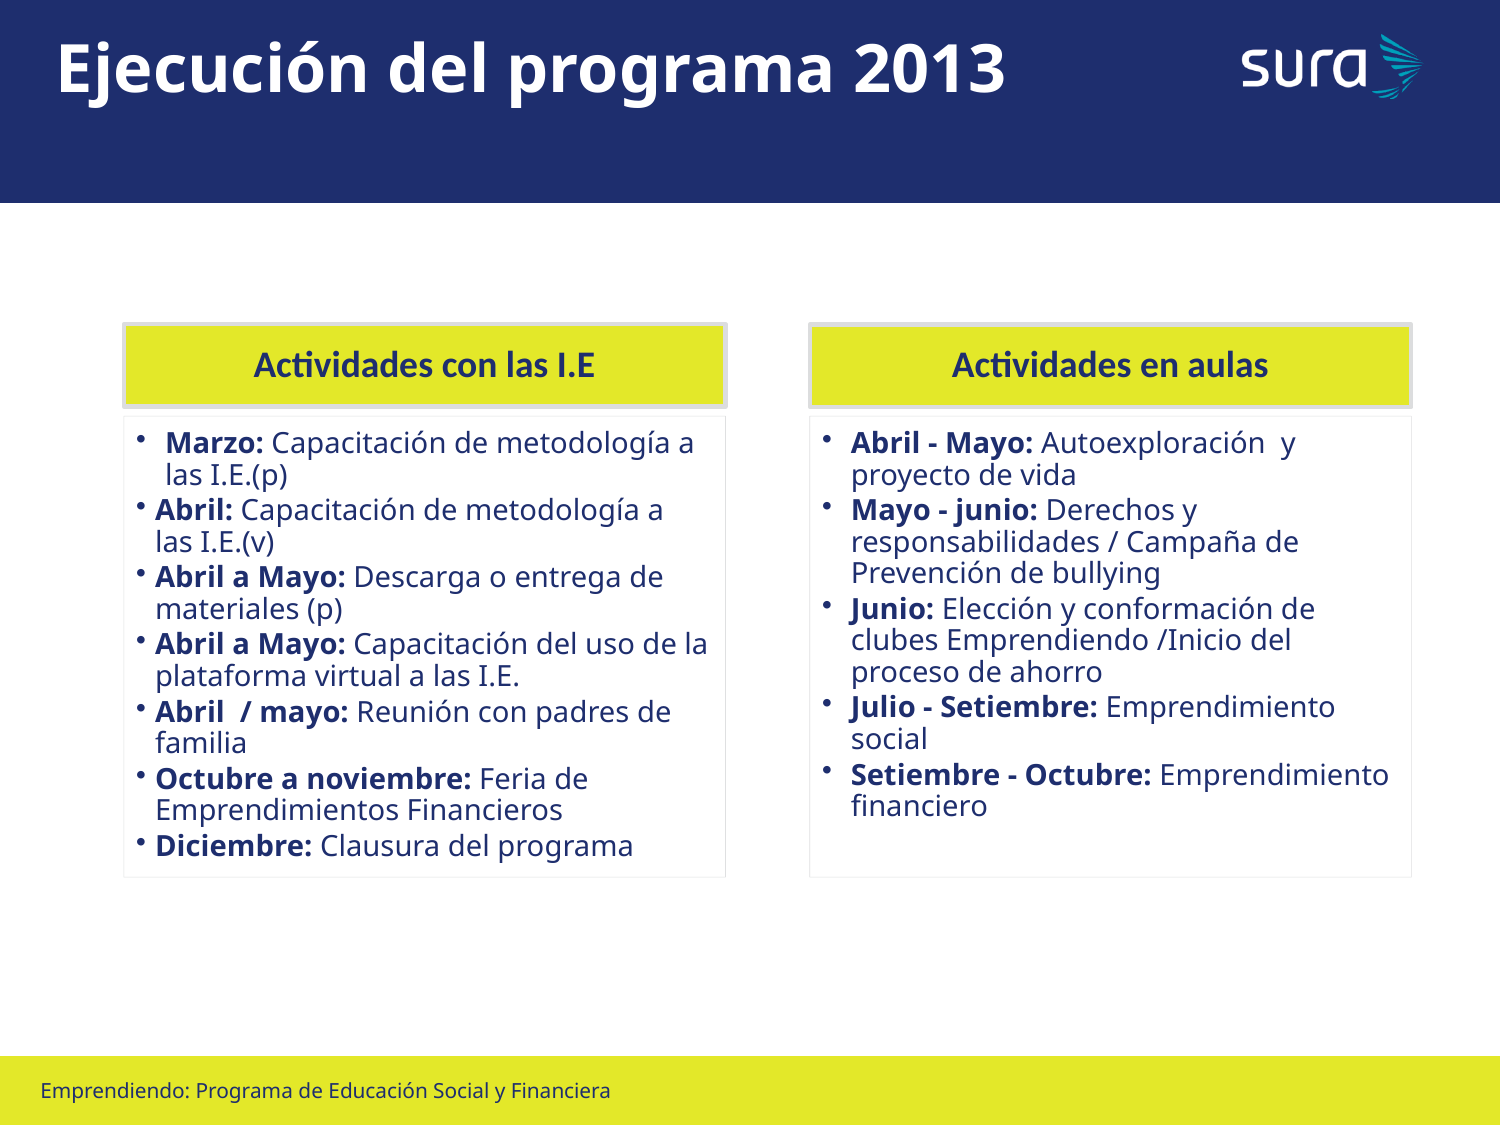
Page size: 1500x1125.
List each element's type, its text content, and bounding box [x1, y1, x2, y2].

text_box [123, 266, 1412, 1024]
picture [1234, 30, 1424, 102]
text_box Ejecución del programa 2013 [41, 18, 1046, 114]
